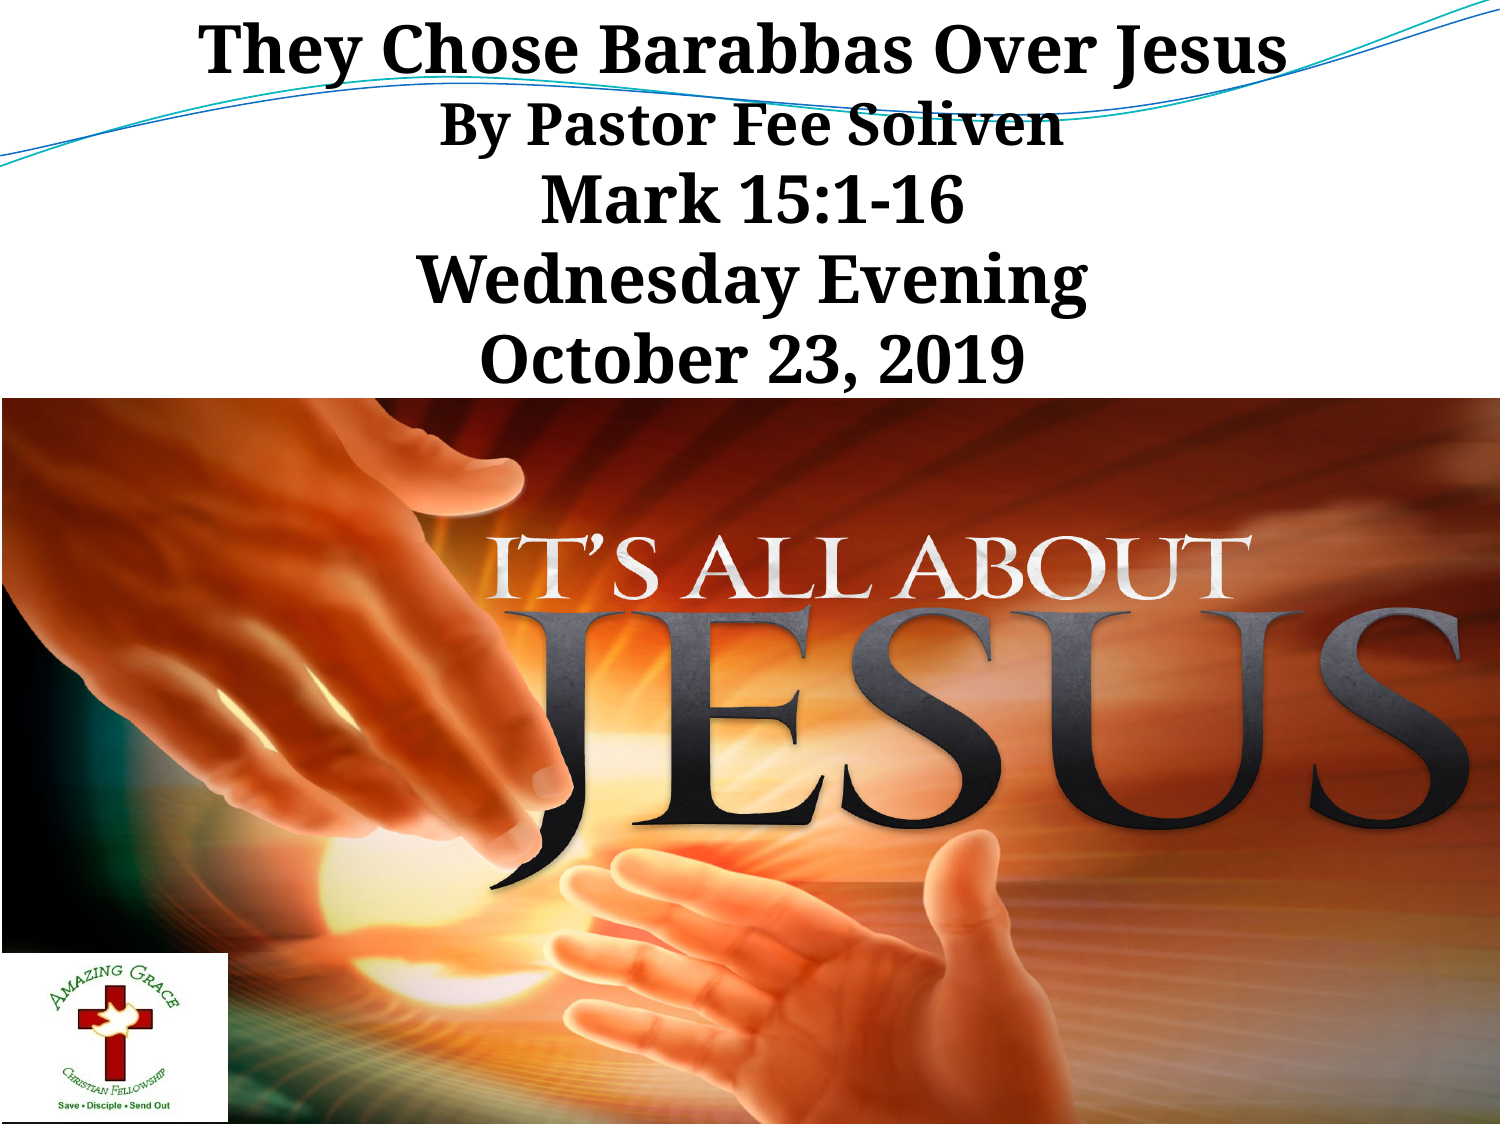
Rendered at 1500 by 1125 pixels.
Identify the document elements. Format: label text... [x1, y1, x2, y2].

text_box They Chose Barabbas Over Jesus By Pastor Fee Soliven Mark 15:1-16 Wednesday Evening October 23, 2019 [40, 0, 1466, 390]
picture [2, 398, 1500, 1124]
picture [2, 952, 229, 1123]
